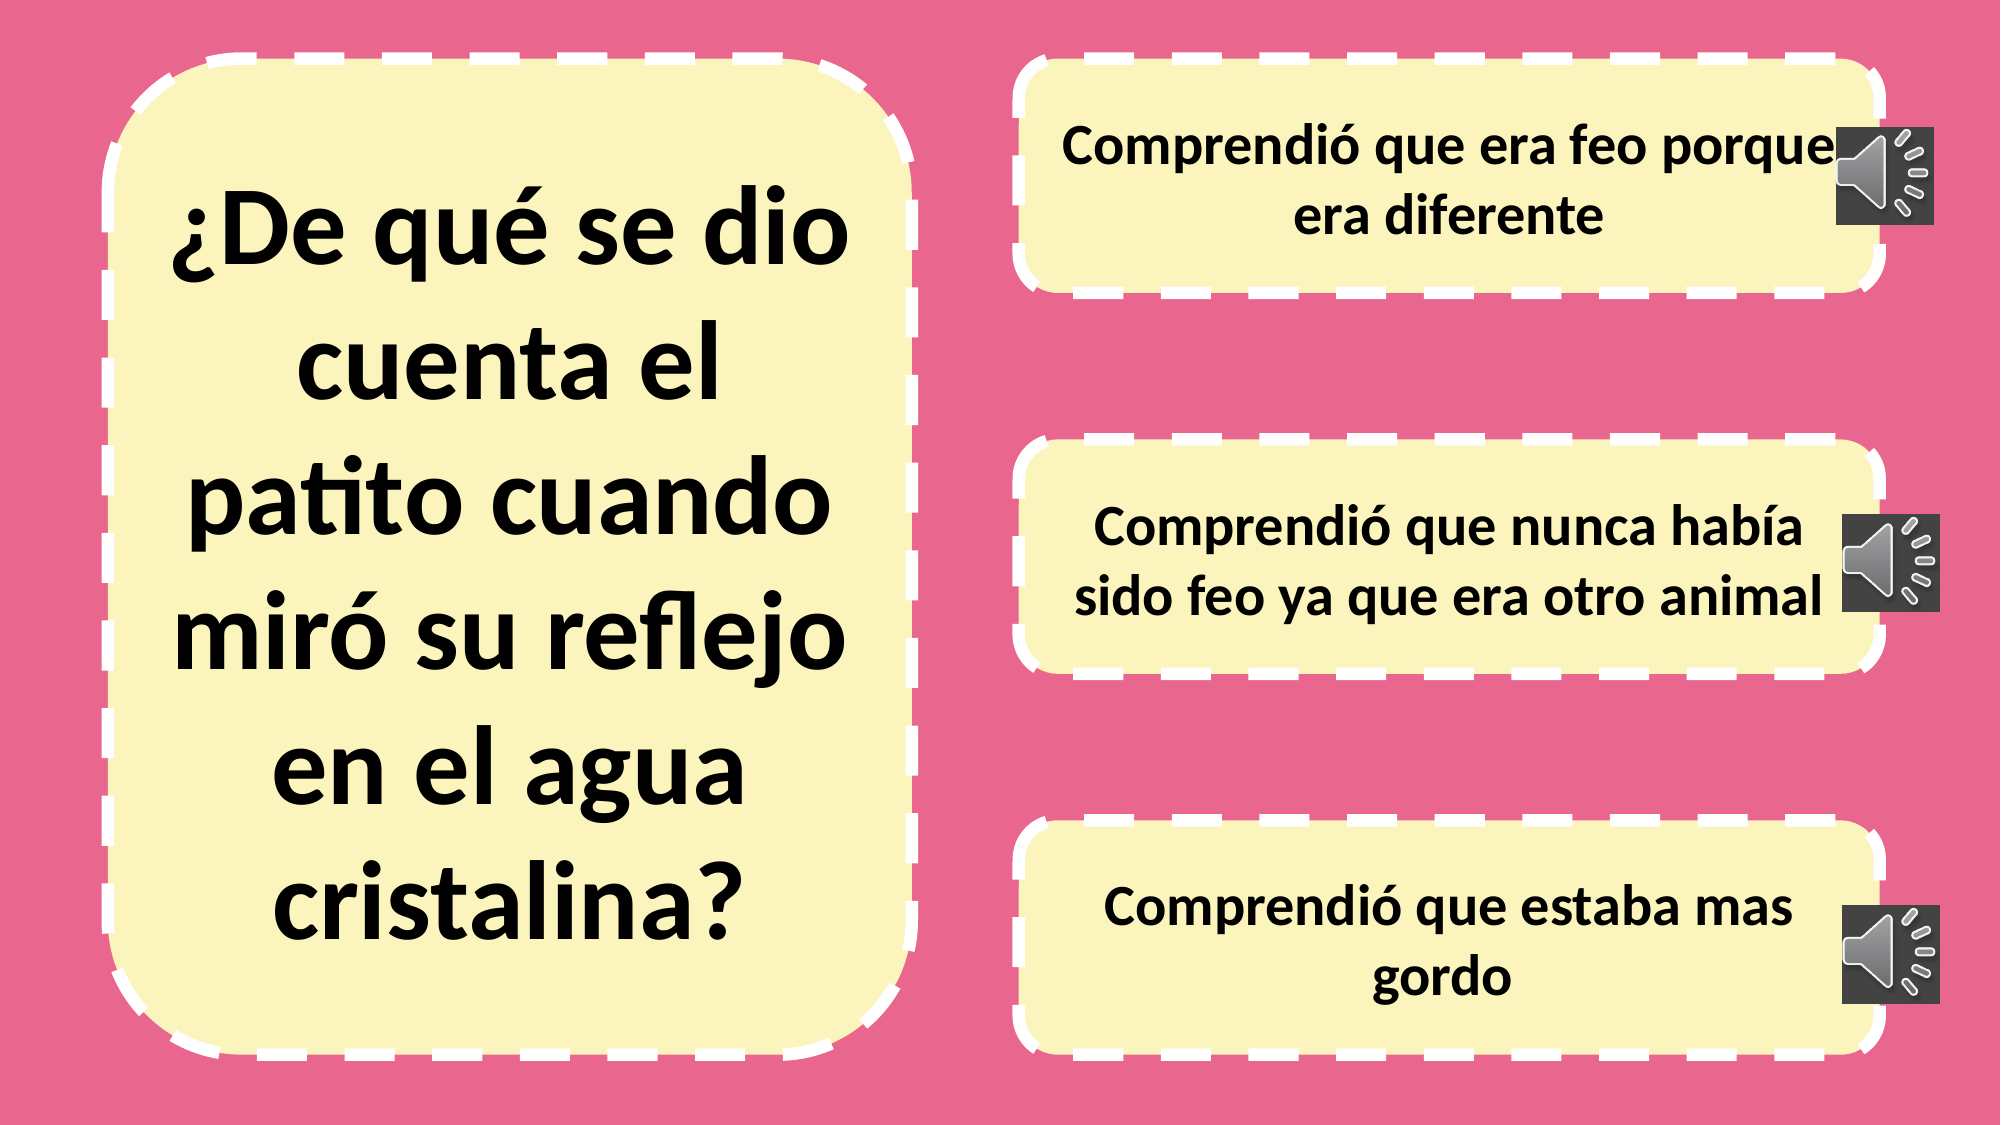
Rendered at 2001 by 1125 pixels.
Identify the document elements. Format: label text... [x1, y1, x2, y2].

text_box Comprendió que era feo porque era diferente [1017, 57, 1881, 295]
picture [1834, 125, 1935, 226]
picture [1841, 904, 1942, 1005]
picture [1841, 513, 1942, 614]
text_box Comprendió que nunca había sido feo ya que era otro animal [1017, 438, 1881, 675]
text_box Comprendió que estaba mas gordo [1017, 819, 1881, 1056]
text_box ¿De qué se dio cuenta el patito cuando miró su reflejo en el agua cristalina? [106, 57, 913, 1056]
